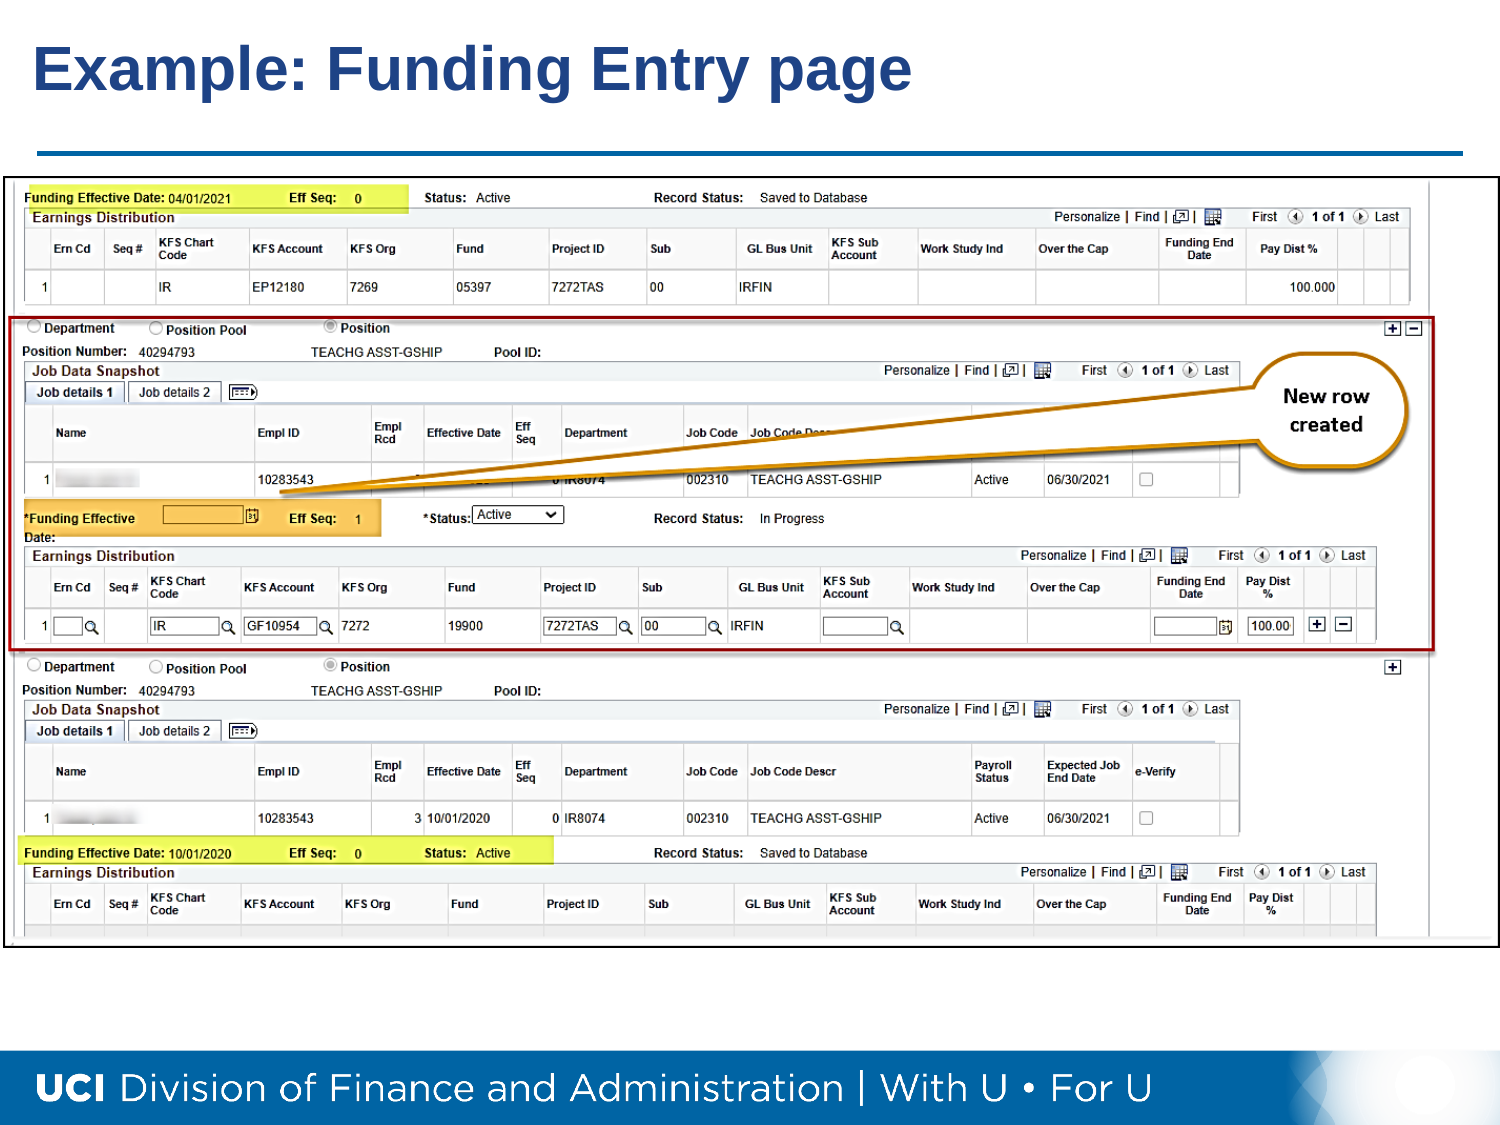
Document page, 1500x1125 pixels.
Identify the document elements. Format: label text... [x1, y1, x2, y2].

picture [37, 1070, 1150, 1106]
picture [1275, 1049, 1500, 1125]
title Example: Funding Entry page [17, 0, 1453, 140]
picture [3, 176, 1500, 948]
